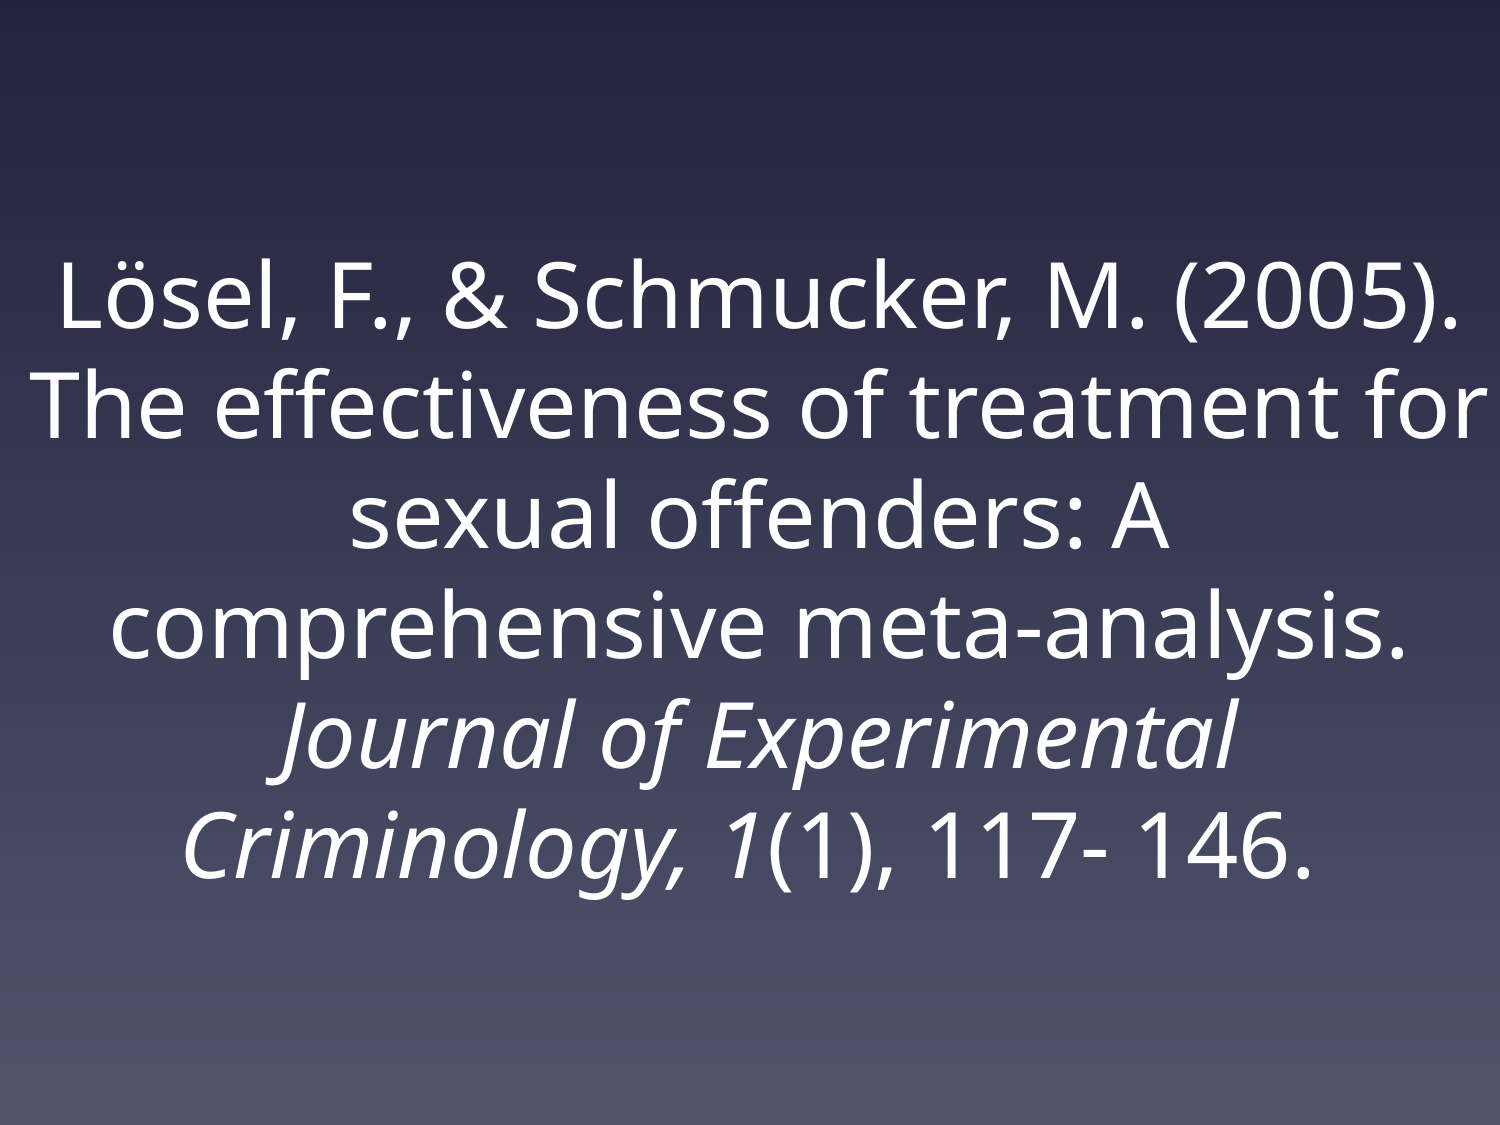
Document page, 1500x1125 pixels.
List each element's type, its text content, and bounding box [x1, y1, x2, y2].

title Lösel, F., & Schmucker, M. (2005). The effectiveness of treatment for sexual offenders: A comprehensive meta-analysis. Journal of Experimental Criminology, 1(1), 117- 146. [0, 0, 1500, 1125]
subtitle [225, 637, 1275, 925]
